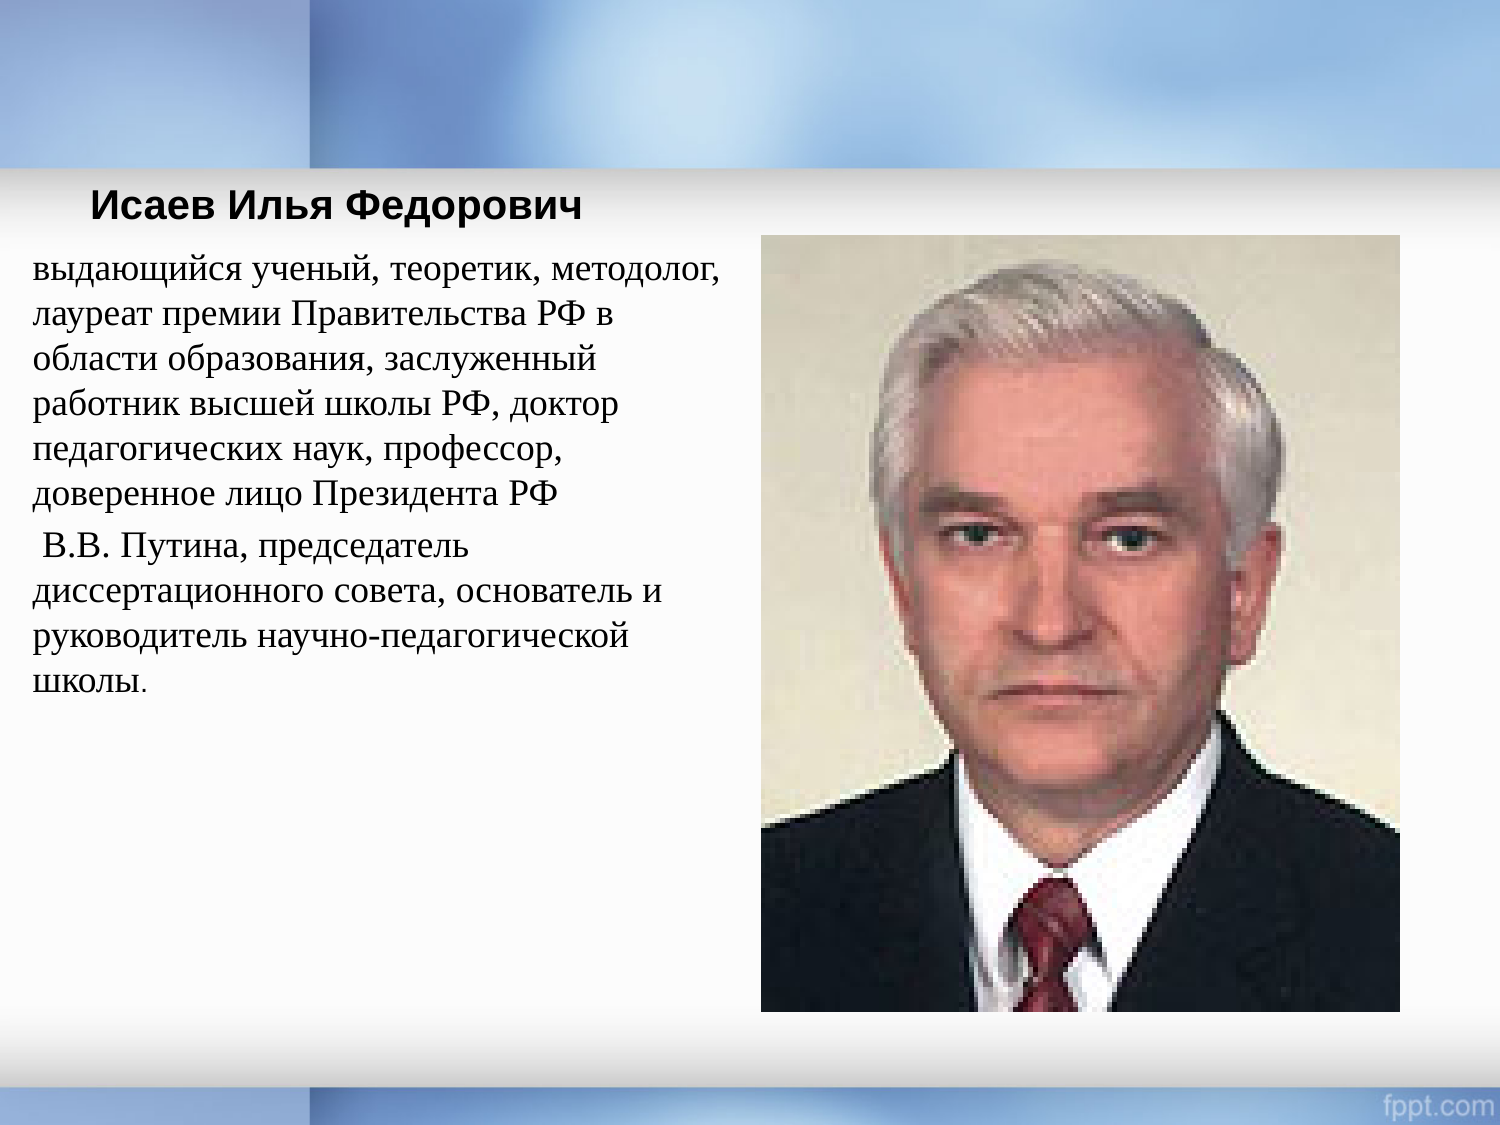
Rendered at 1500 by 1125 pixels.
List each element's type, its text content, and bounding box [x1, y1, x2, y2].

title Исаев Илья Федорович [75, 44, 680, 235]
picture [0, 0, 1500, 1125]
list выдающийся ученый, теоретик, методолог, лауреат премии Правительства РФ в области образования, заслуженный работник высшей школы РФ, доктор педагогических наук, профессор, доверенное лицо Президента РФ В.В. Путина, председатель диссертационного совета, основатель и руководитель научно-педагогической школы. [17, 235, 750, 1005]
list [761, 235, 1400, 1012]
